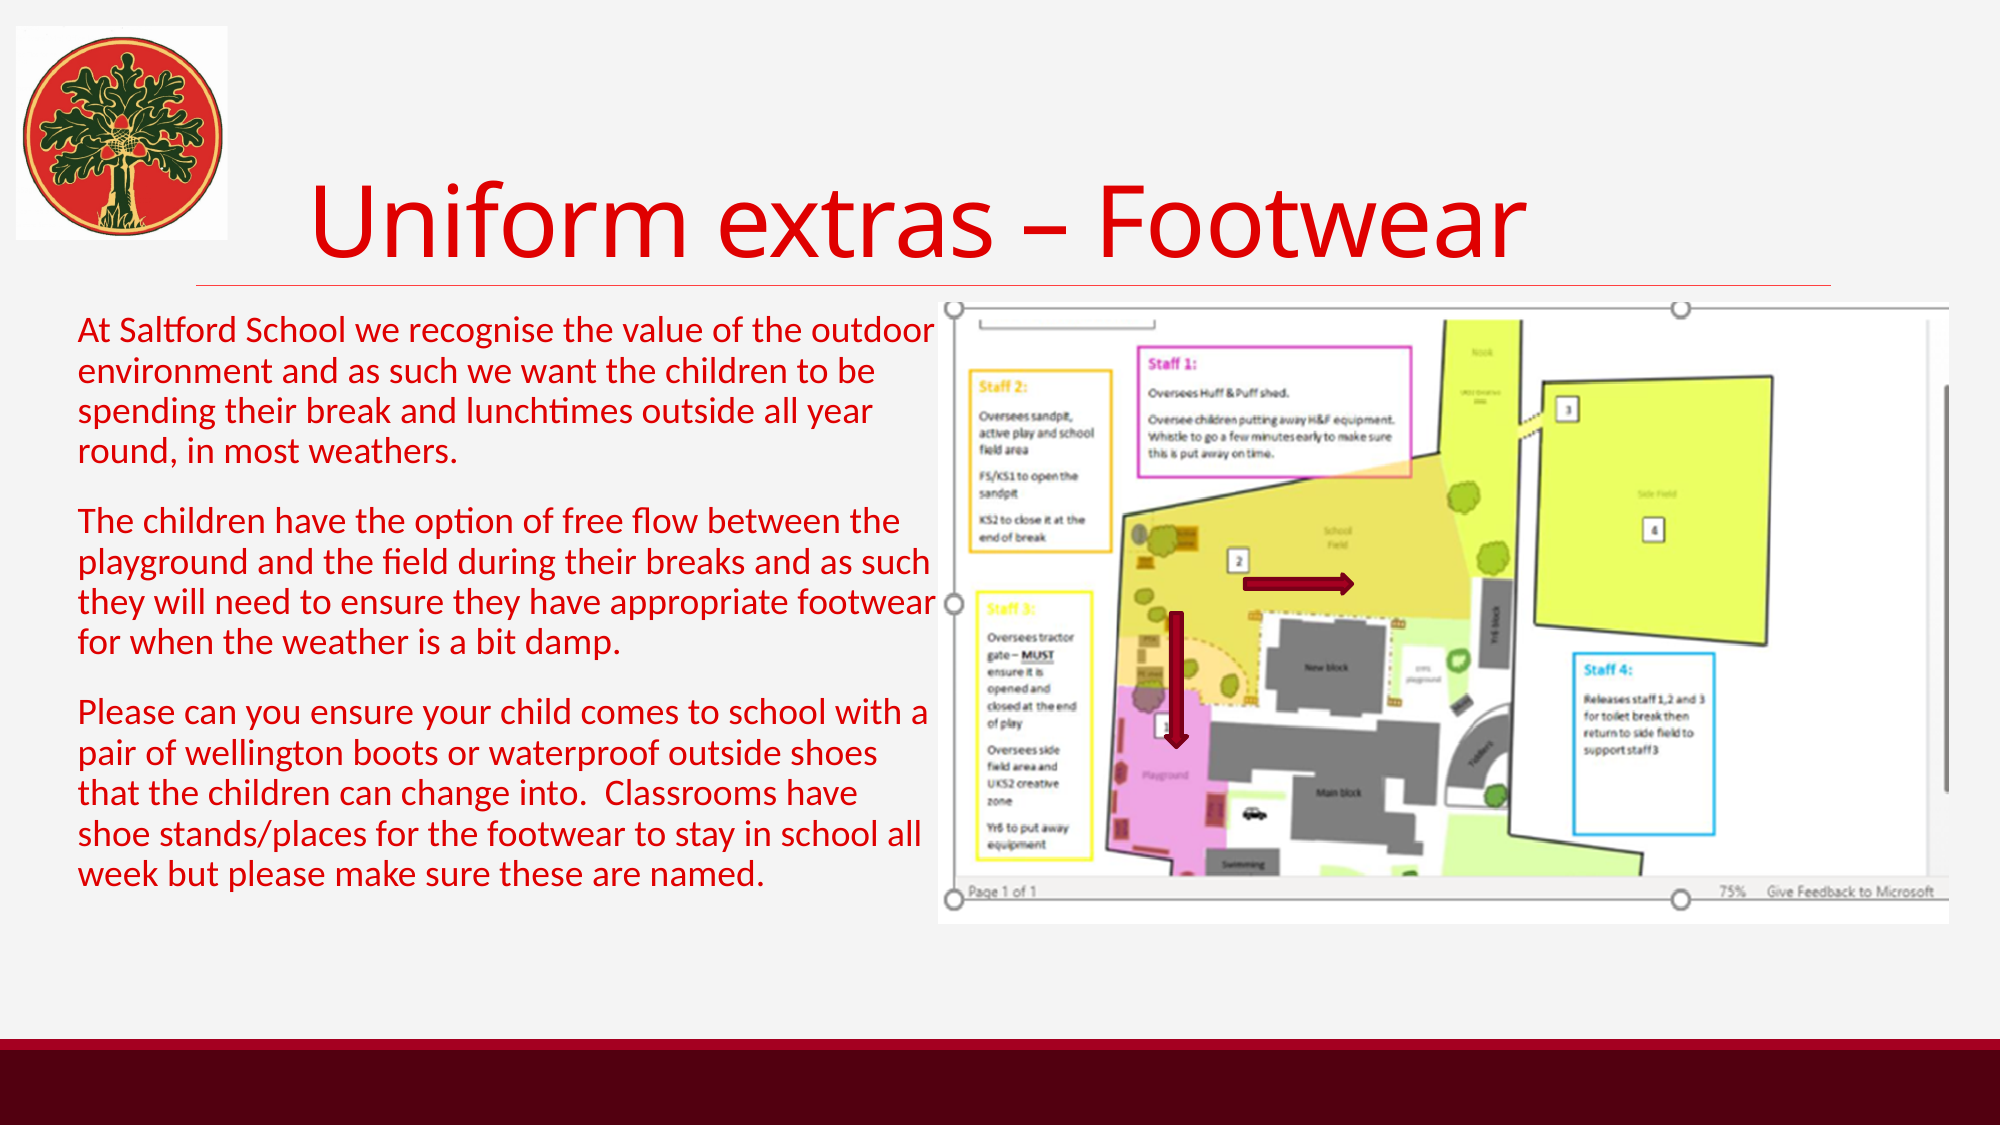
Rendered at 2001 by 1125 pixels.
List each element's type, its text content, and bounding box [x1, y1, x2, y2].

picture [938, 302, 1949, 924]
list At Saltford School we recognise the value of the outdoor environment and as such we want the children to be spending their break and lunchtimes outside all year round, in most weathers. The children have the option of free flow between the playground and the field during their breaks and as such they will need to ensure they have appropriate footwear for when the weather is a bit damp. Please can you ensure your child comes to school with a pair of wellington boots or waterproof outside shoes that the children can change into. Classrooms have shoe stands/places for the footwear to stay in school all week but please make sure these are named. [77, 302, 939, 1001]
picture [15, 26, 228, 240]
title Uniform extras – Footwear [292, 47, 1830, 285]
